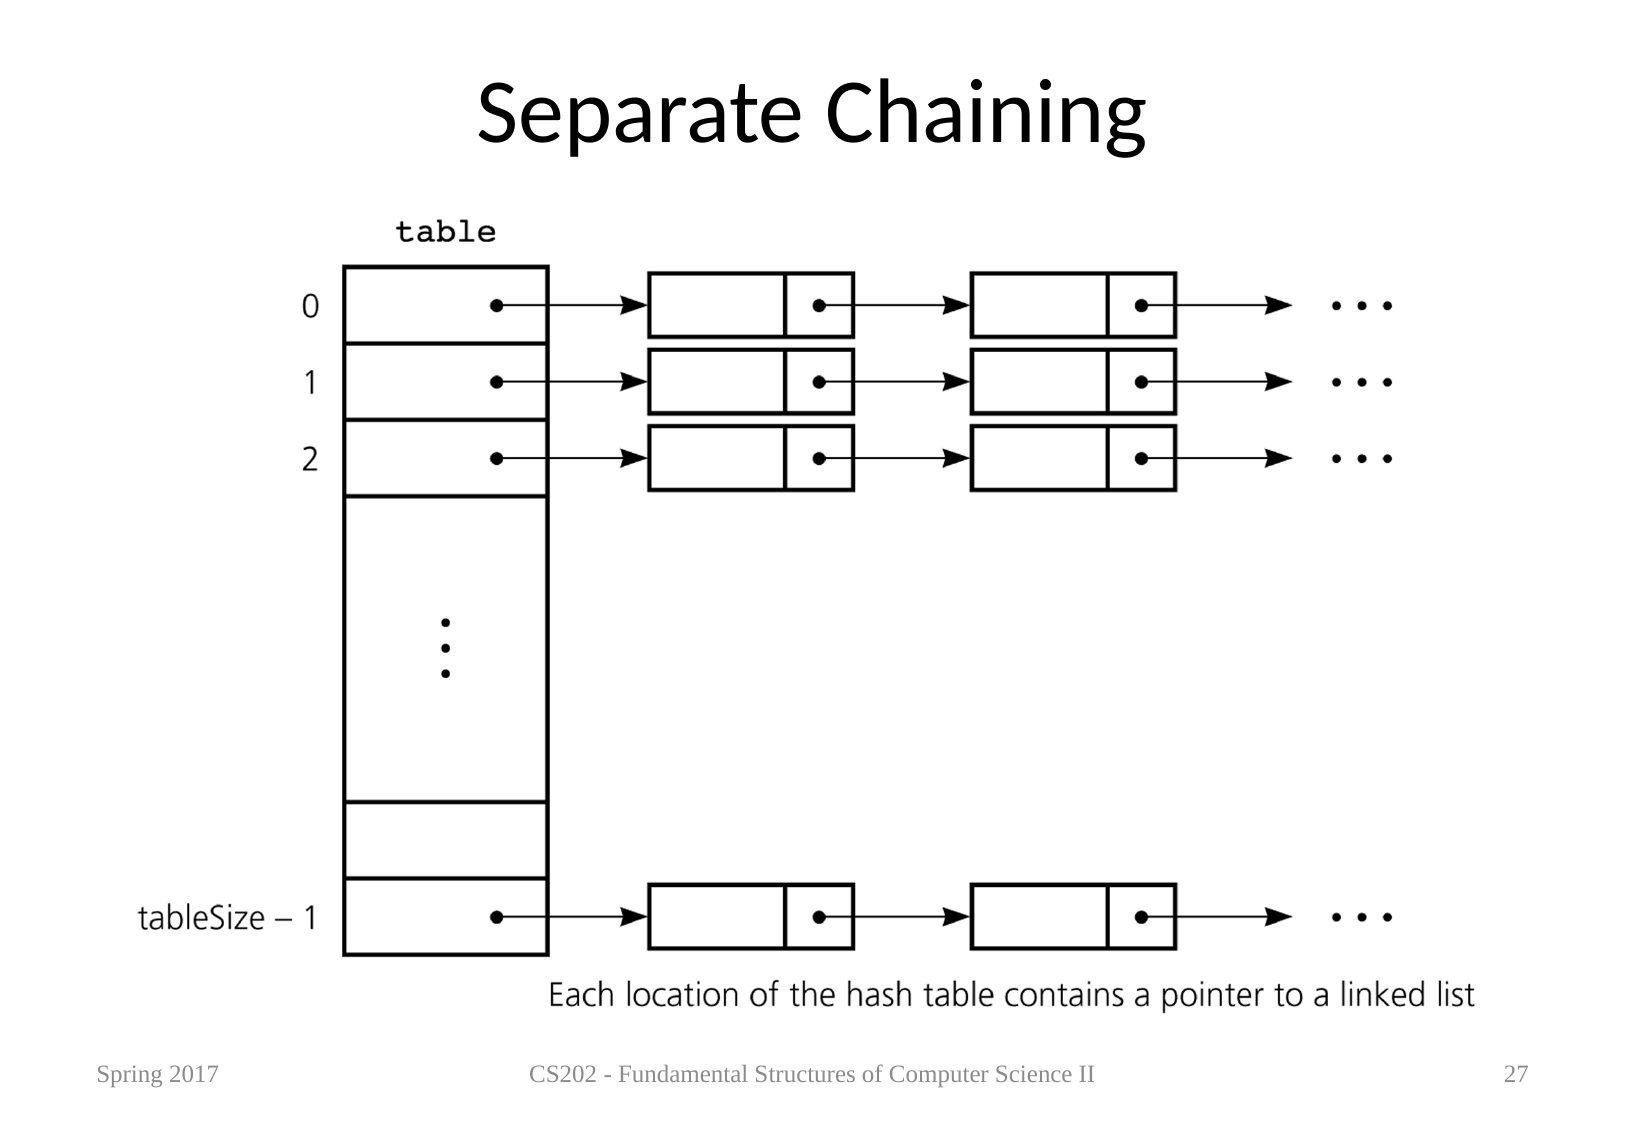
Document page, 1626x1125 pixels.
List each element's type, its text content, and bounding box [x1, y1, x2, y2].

picture [137, 212, 1476, 1015]
title Separate Chaining [81, 37, 1544, 175]
slide_number Spring 2017 [81, 1042, 461, 1103]
slide_number 27 [1164, 1042, 1544, 1103]
footer CS202 - Fundamental Structures of Computer Science II [512, 1042, 1113, 1103]
